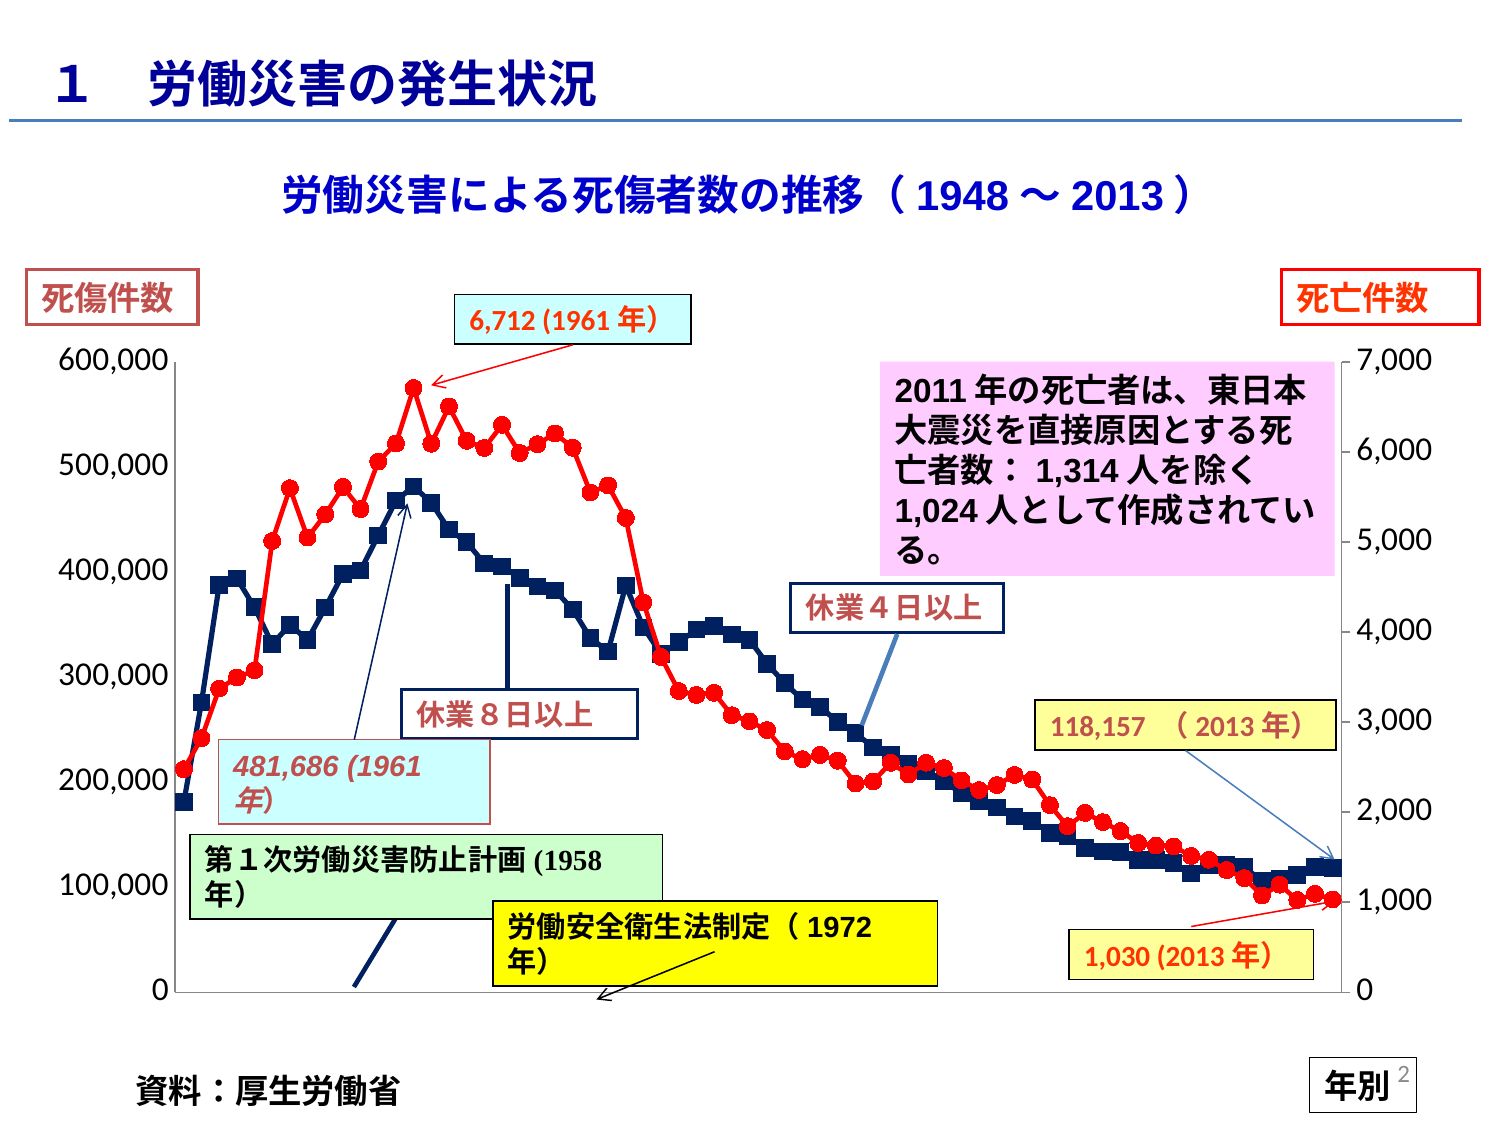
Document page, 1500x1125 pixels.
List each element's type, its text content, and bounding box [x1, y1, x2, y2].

text_box 年別 [1309, 1103, 1416, 1113]
text_box 6,712 (1961年） [454, 294, 691, 338]
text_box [353, 503, 408, 740]
text_box 労働災害による死傷者数の推移（1948～2013） [22, 160, 1475, 226]
text_box 死傷件数 [26, 269, 198, 325]
text_box １ 労働災害の発生状況 [22, 45, 1484, 120]
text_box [1190, 901, 1335, 927]
text_box 資料：厚生労働省 [120, 1062, 493, 1118]
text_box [1185, 750, 1335, 860]
chart [22, 339, 1465, 1048]
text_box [430, 344, 573, 386]
slide_number 2 [1074, 1055, 1425, 1103]
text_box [596, 951, 715, 1000]
text_box 死亡件数 [1281, 269, 1480, 325]
